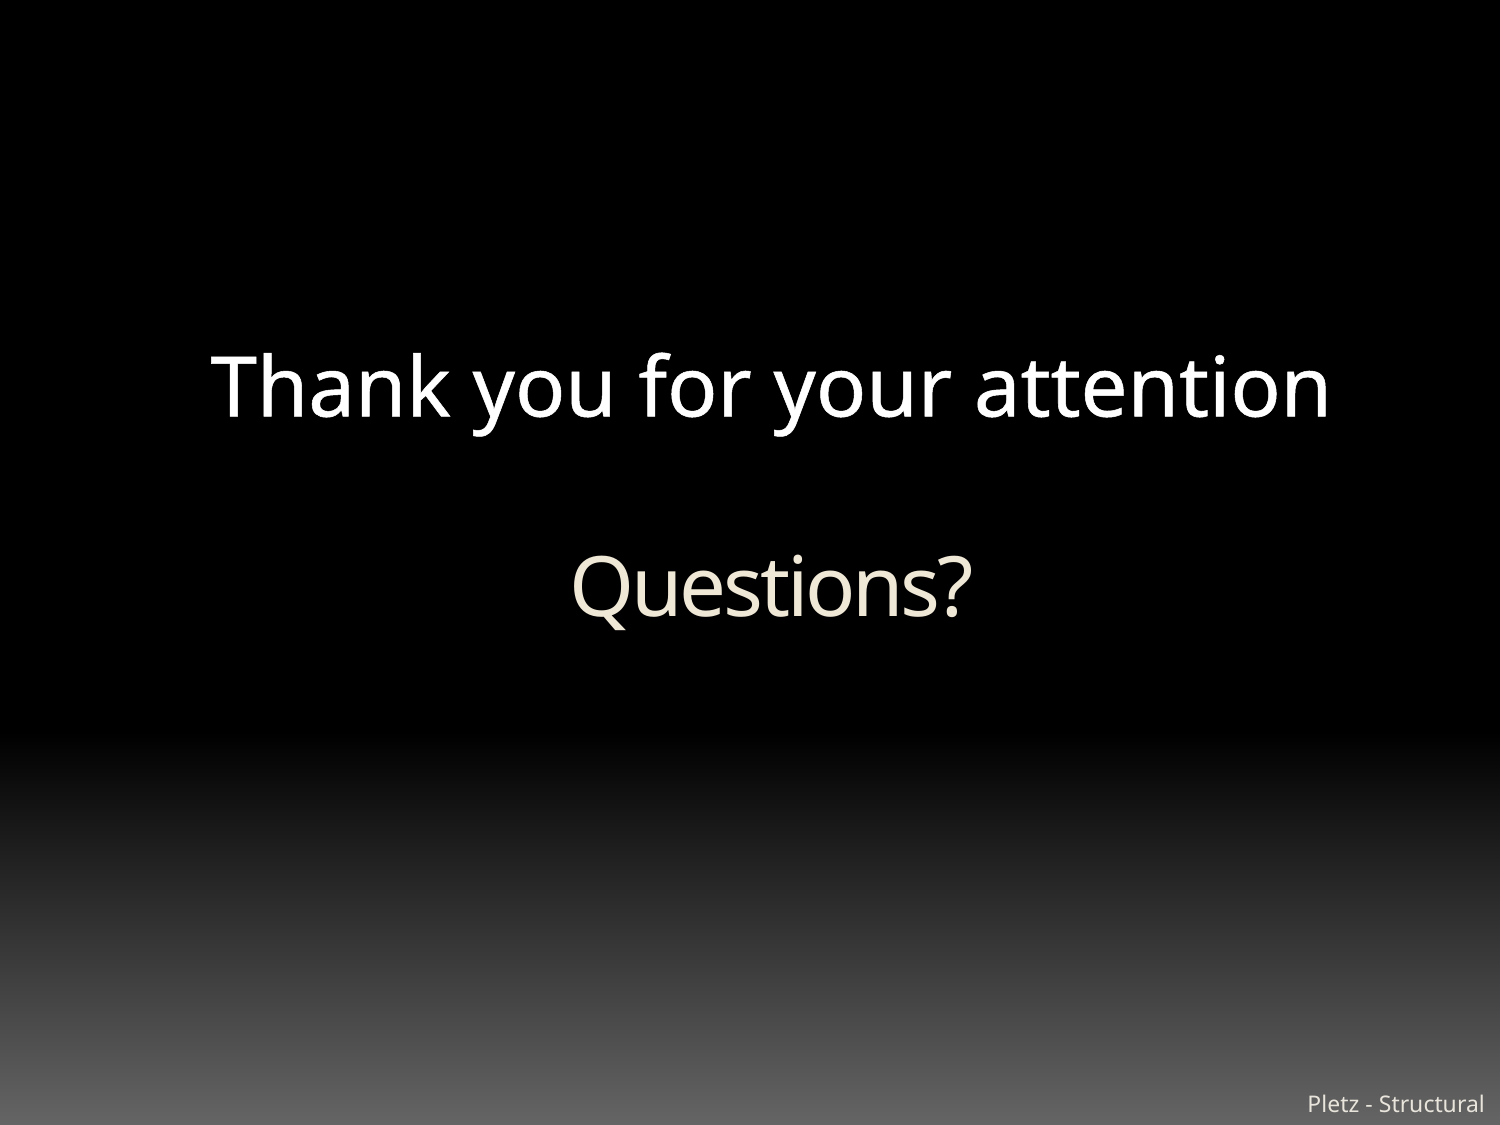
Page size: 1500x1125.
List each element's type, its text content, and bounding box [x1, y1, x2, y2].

title Thank you for your attention Questions? [134, 325, 1410, 661]
footer Pletz - Structural [587, 1065, 1500, 1125]
